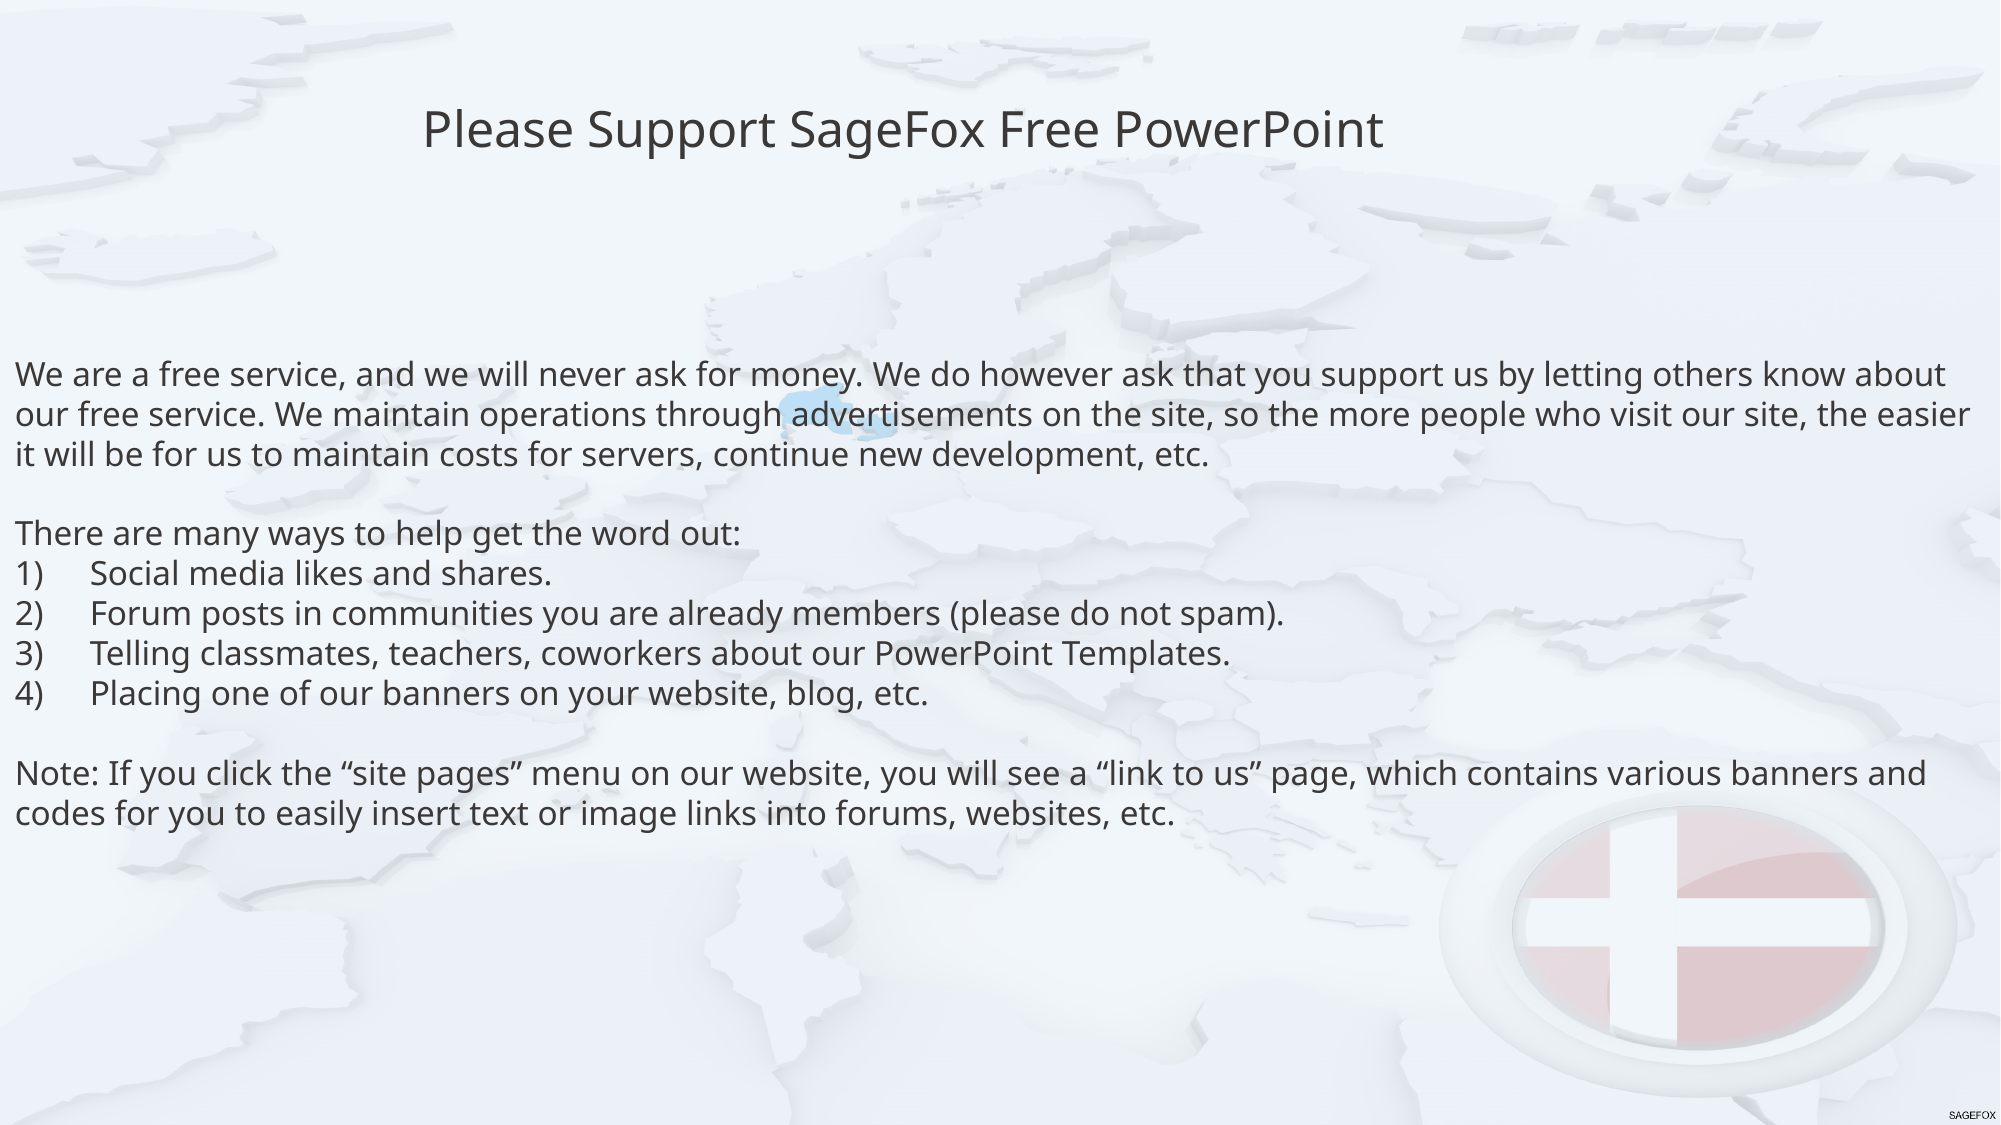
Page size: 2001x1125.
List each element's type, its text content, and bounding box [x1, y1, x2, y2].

title Please Support SageFox Free PowerPoint [363, 72, 1444, 190]
text_box We are a free service, and we will never ask for money. We do however ask that you support us by letting others know about our free service. We maintain operations through advertisements on the site, so the more people who visit our site, the easier it will be for us to maintain costs for servers, continue new development, etc. There are many ways to help get the word out: Social media likes and shares. Forum posts in communities you are already members (please do not spam). Telling classmates, teachers, coworkers about our PowerPoint Templates. Placing one of our banners on your website, blog, etc. Note: If you click the “site pages” menu on our website, you will see a “link to us” page, which contains various banners and codes for you to easily insert text or image links into forums, websites, etc. [0, 0, 2000, 1125]
